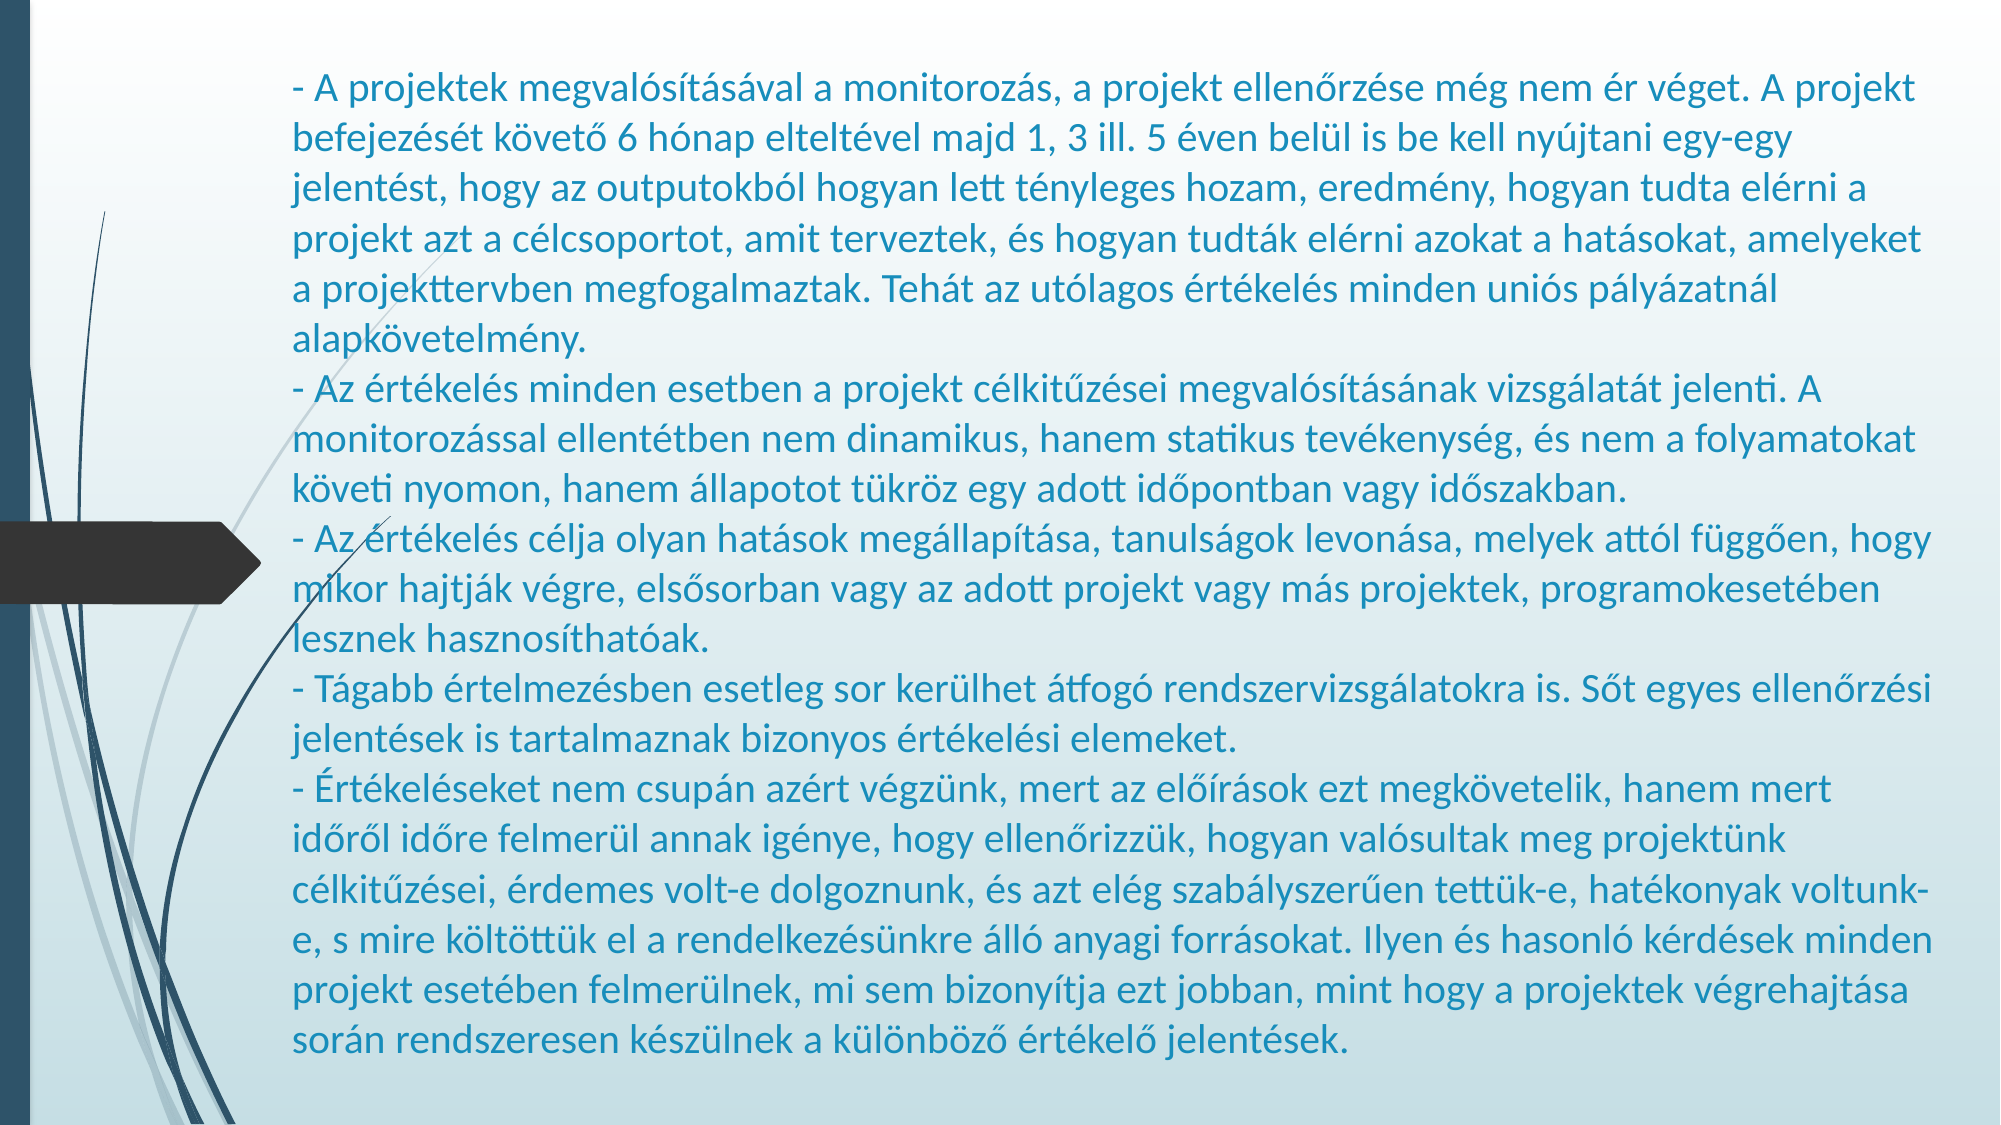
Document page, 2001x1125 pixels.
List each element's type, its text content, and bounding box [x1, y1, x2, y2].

title - A projektek megvalósításával a monitorozás, a projekt ellenőrzése még nem ér véget. A projekt befejezését követő 6 hónap elteltével majd 1, 3 ill. 5 éven belül is be kell nyújtani egy-egy jelentést, hogy az outputokból hogyan lett tényleges hozam, eredmény, hogyan tudta elérni a projekt azt a célcsoportot, amit terveztek, és hogyan tudták elérni azokat a hatásokat, amelyeket a projekttervben megfogalmaztak. Tehát az utólagos értékelés minden uniós pályázatnál alapkövetelmény. - Az értékelés minden esetben a projekt célkitűzései megvalósításának vizsgálatát jelenti. A monitorozással ellentétben nem dinamikus, hanem statikus tevékenység, és nem a folyamatokat követi nyomon, hanem állapotot tükröz egy adott időpontban vagy időszakban. - Az értékelés célja olyan hatások megállapítása, tanulságok levonása, melyek attól függően, hogy mikor hajtják végre, elsősorban vagy az adott projekt vagy más projektek, programokesetében lesznek hasznosíthatóak. - Tágabb értelmezésben esetleg sor kerülhet átfogó rendszervizsgálatokra is. Sőt egyes ellenőrzési jelentések is tartalmaznak bizonyos értékelési elemeket. - Értékeléseket nem csupán azért végzünk, mert az előírások ezt megkövetelik, hanem mert időről időre felmerül annak igénye, hogy ellenőrizzük, hogyan valósultak meg projektünk célkitűzései, érdemes volt-e dolgoznunk, és azt elég szabályszerűen tettük-e, hatékonyak voltunk-e, s mire költöttük el a rendelkezésünkre álló anyagi forrásokat. Ilyen és hasonló kérdések minden projekt esetében felmerülnek, mi sem bizonyítja ezt jobban, mint hogy a projektek végrehajtása során rendszeresen készülnek a különböző értékelő jelentések. [276, 52, 1955, 1125]
